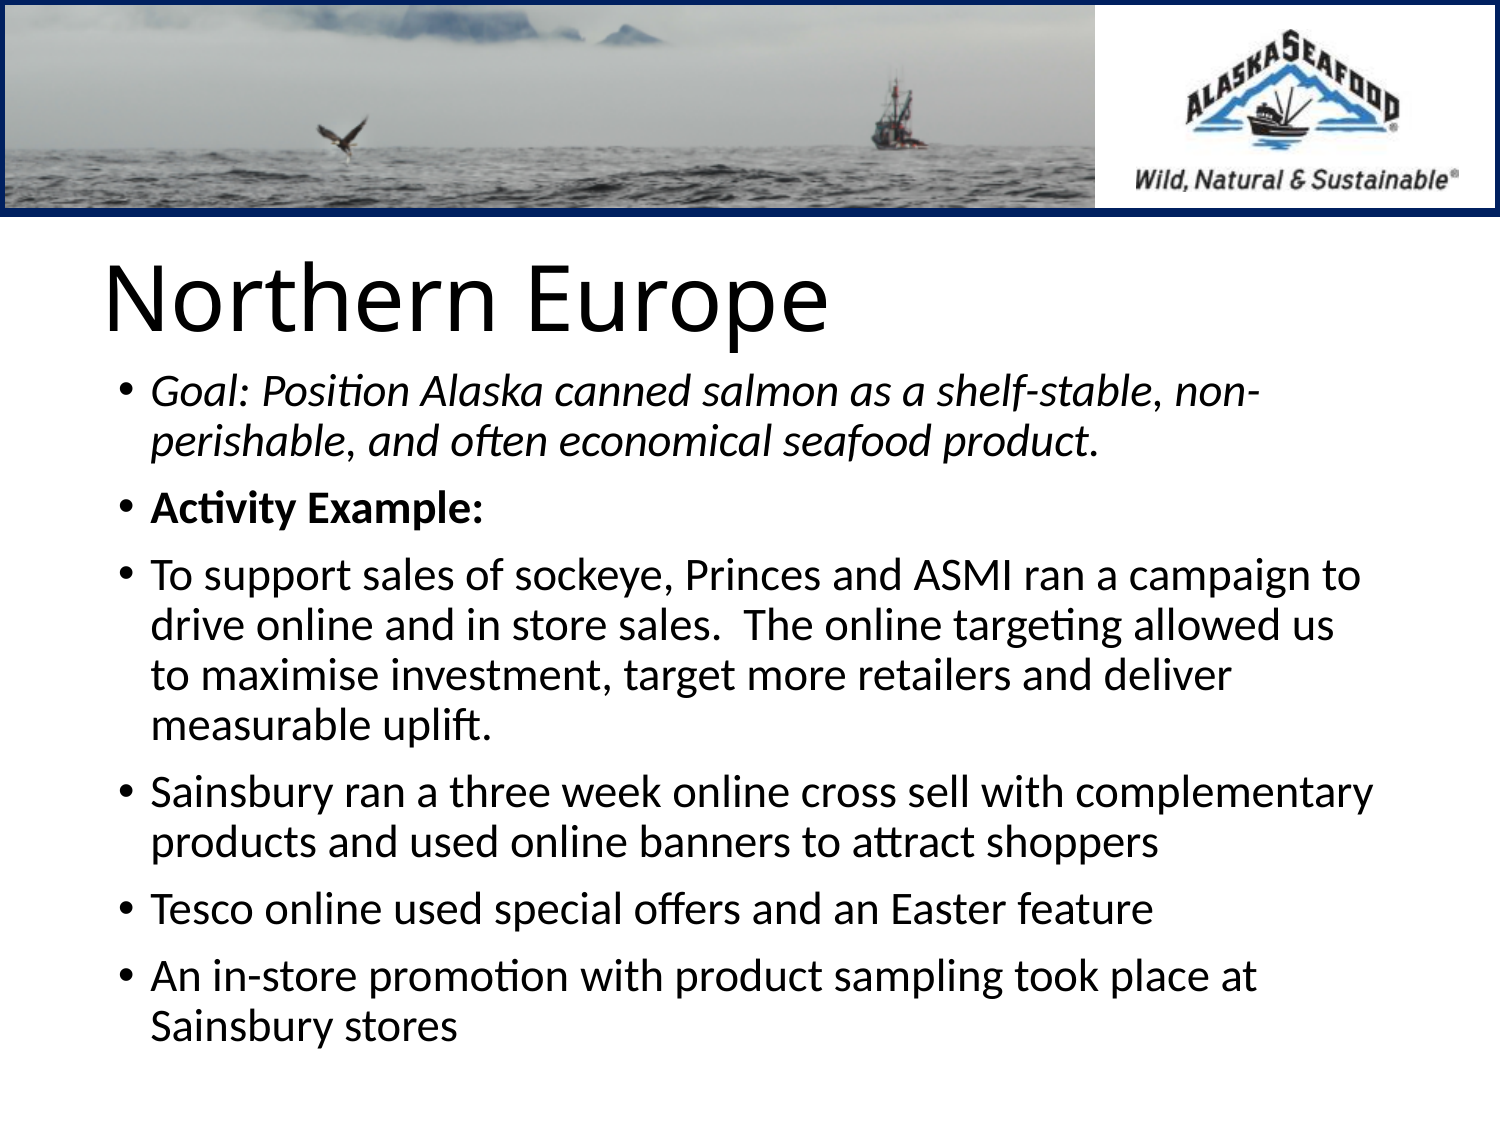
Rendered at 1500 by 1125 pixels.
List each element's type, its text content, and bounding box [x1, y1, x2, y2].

picture [1136, 29, 1459, 192]
picture [0, 2, 1095, 213]
text_box [0, 0, 1500, 214]
title Northern Europe [86, 223, 1381, 379]
list Goal: Position Alaska canned salmon as a shelf-stable, non-perishable, and often economical seafood product. Activity Example: To support sales of sockeye, Princes and ASMI ran a campaign to drive online and in store sales. The online targeting allowed us to maximise investment, target more retailers and deliver measurable uplift. Sainsbury ran a three week online cross sell with complementary products and used online banners to attract shoppers Tesco online used special offers and an Easter feature An in-store promotion with product sampling took place at Sainsbury stores [103, 358, 1397, 1073]
